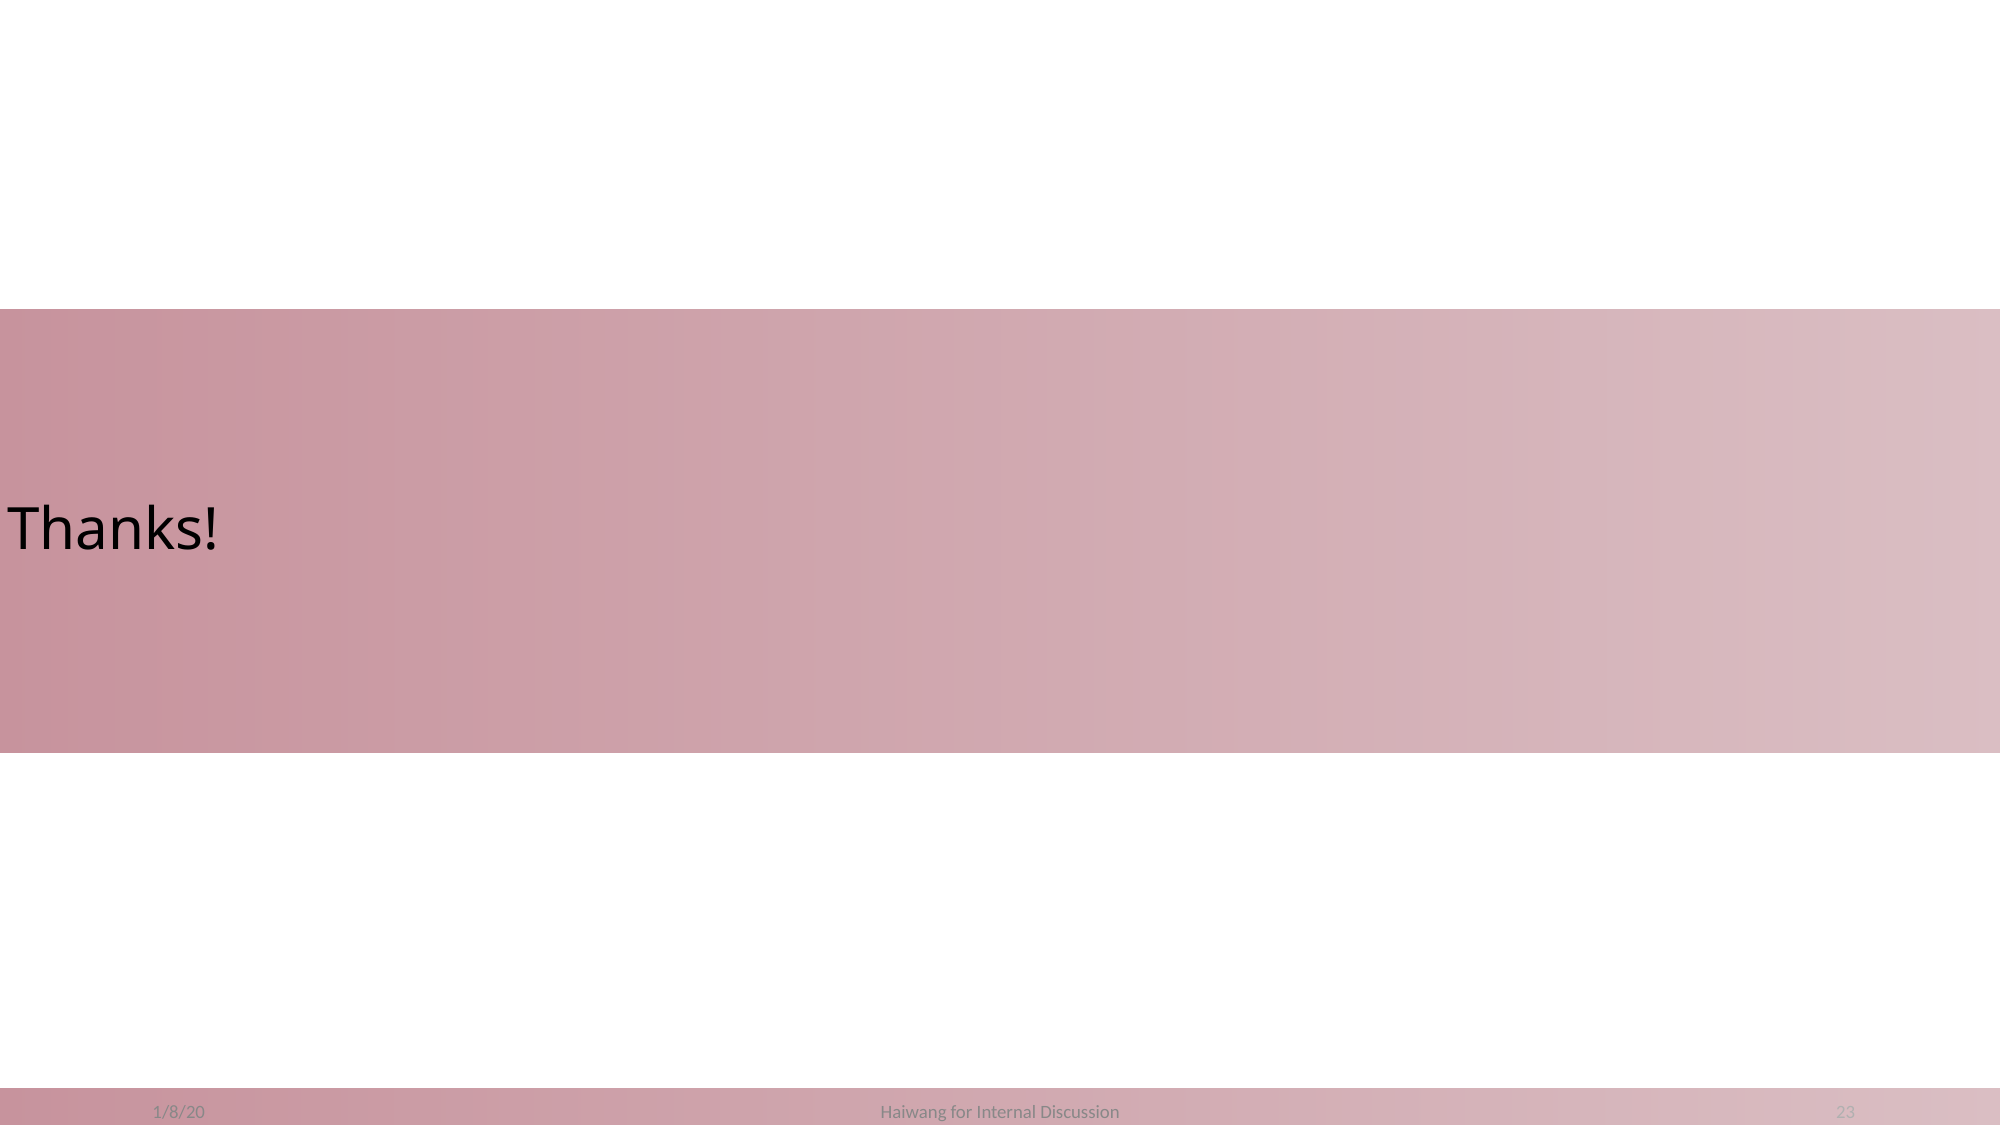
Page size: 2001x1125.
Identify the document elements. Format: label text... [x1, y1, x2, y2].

text_box Haiwang for Internal Discussion [669, 1093, 1330, 1125]
slide_number 23 [1826, 1093, 1863, 1125]
title Thanks! [0, 309, 2000, 753]
text_box 1/8/20 [144, 1093, 580, 1125]
